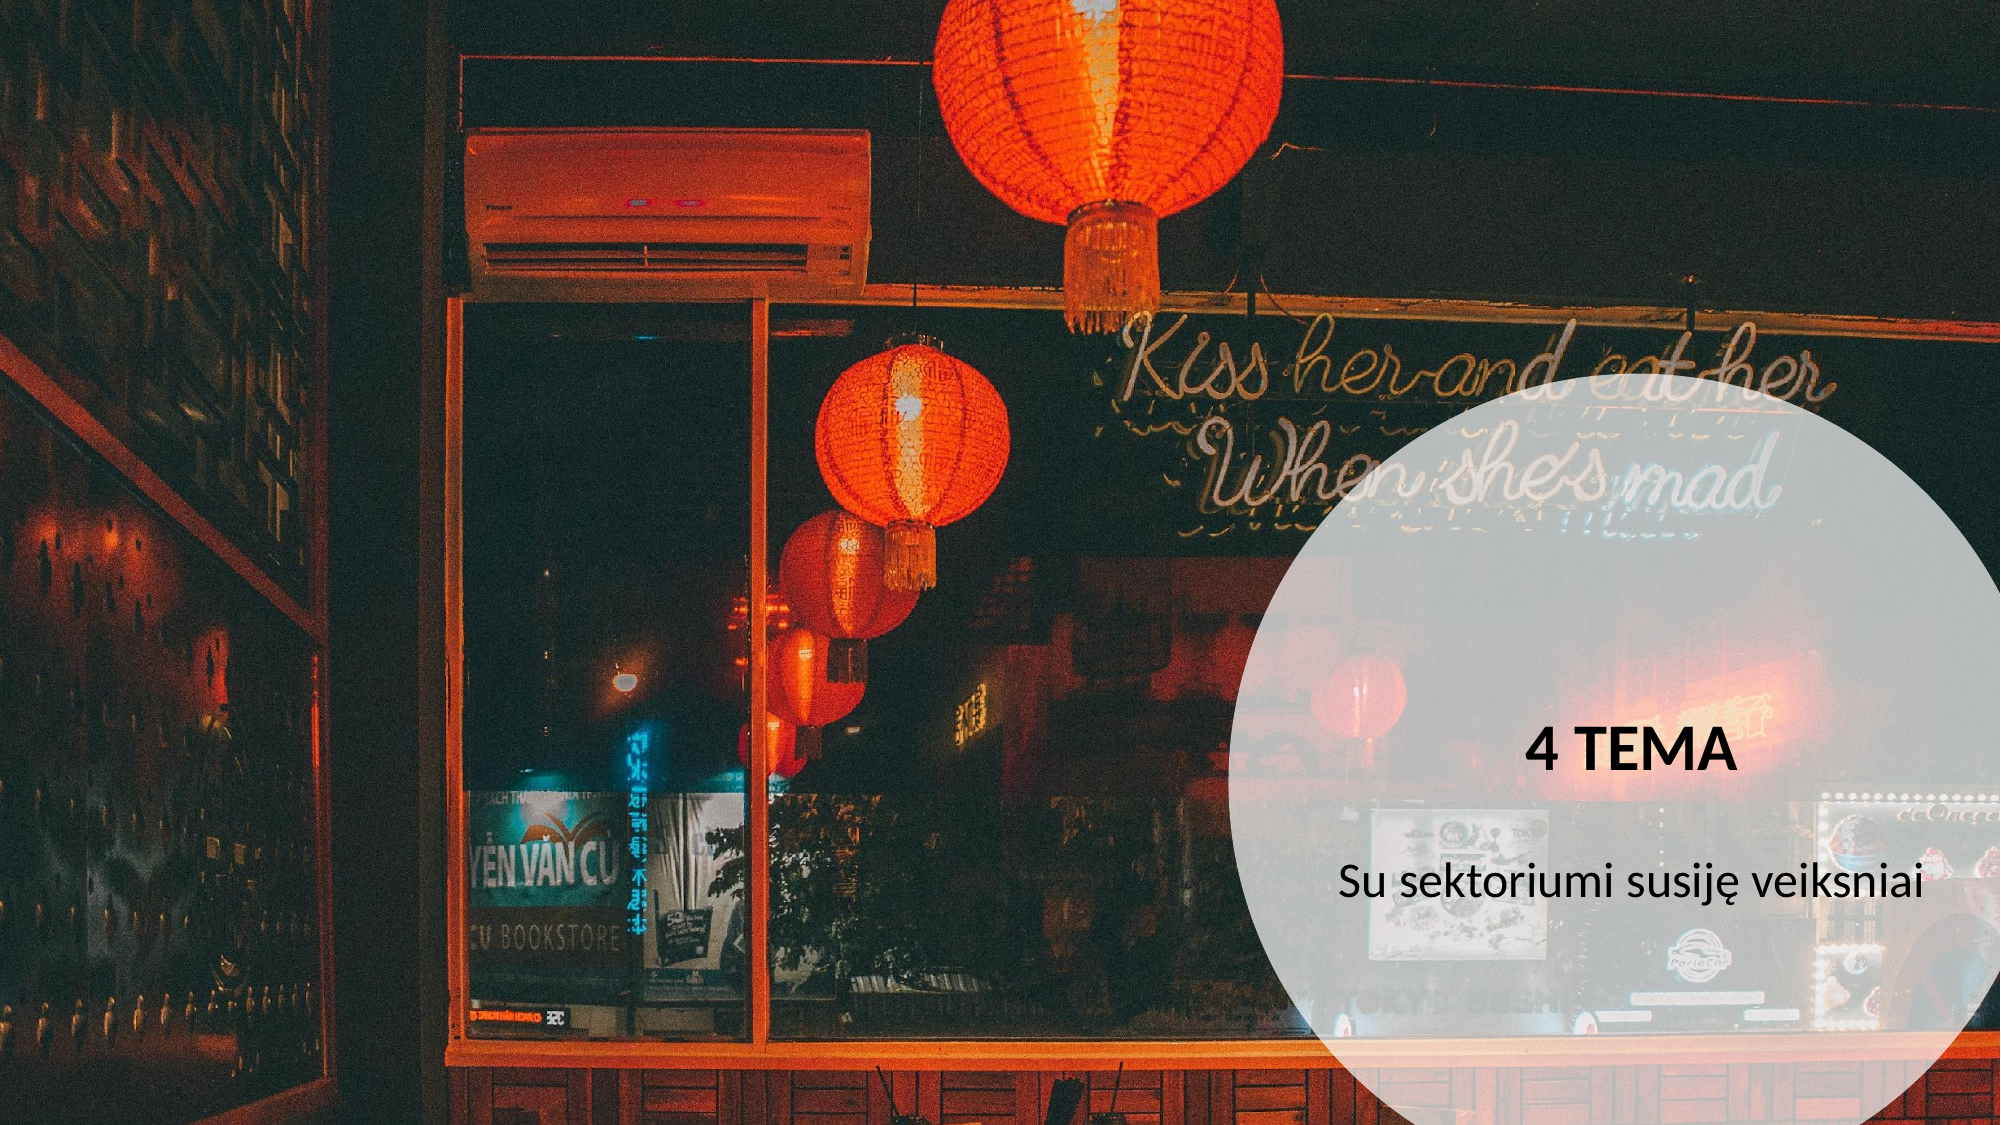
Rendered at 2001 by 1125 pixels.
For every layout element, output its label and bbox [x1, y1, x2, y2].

list [0, 0, 2000, 1125]
